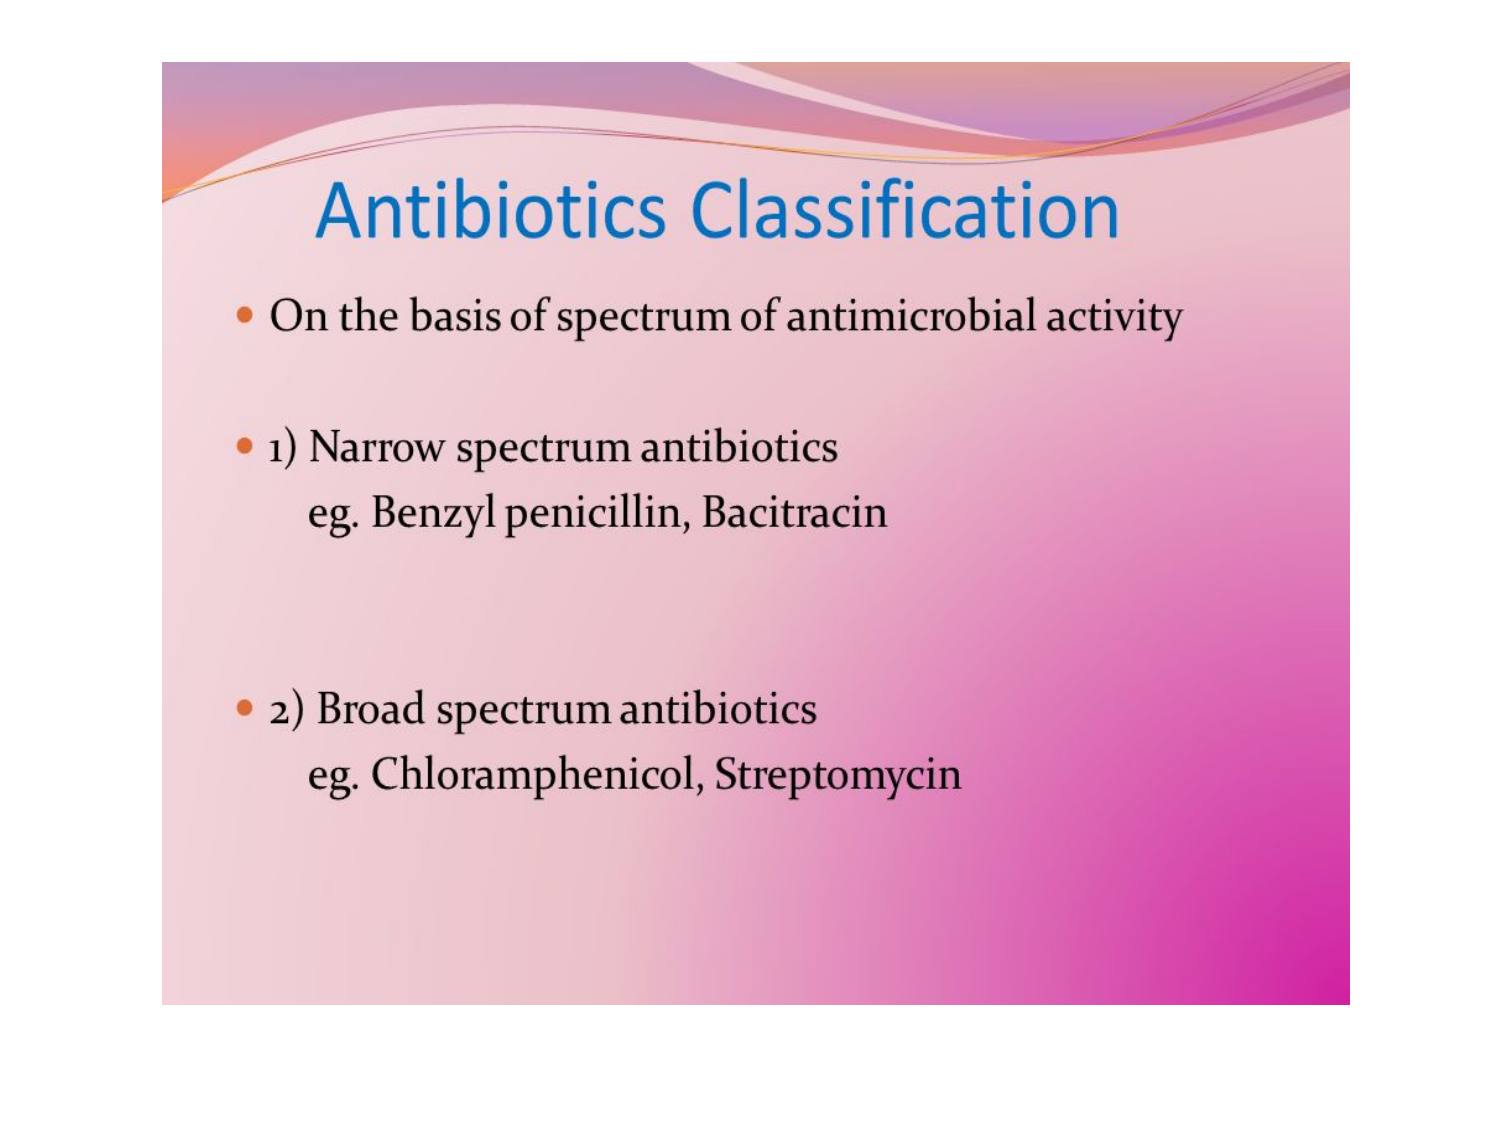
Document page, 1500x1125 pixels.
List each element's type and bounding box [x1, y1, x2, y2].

list [162, 62, 1351, 1006]
